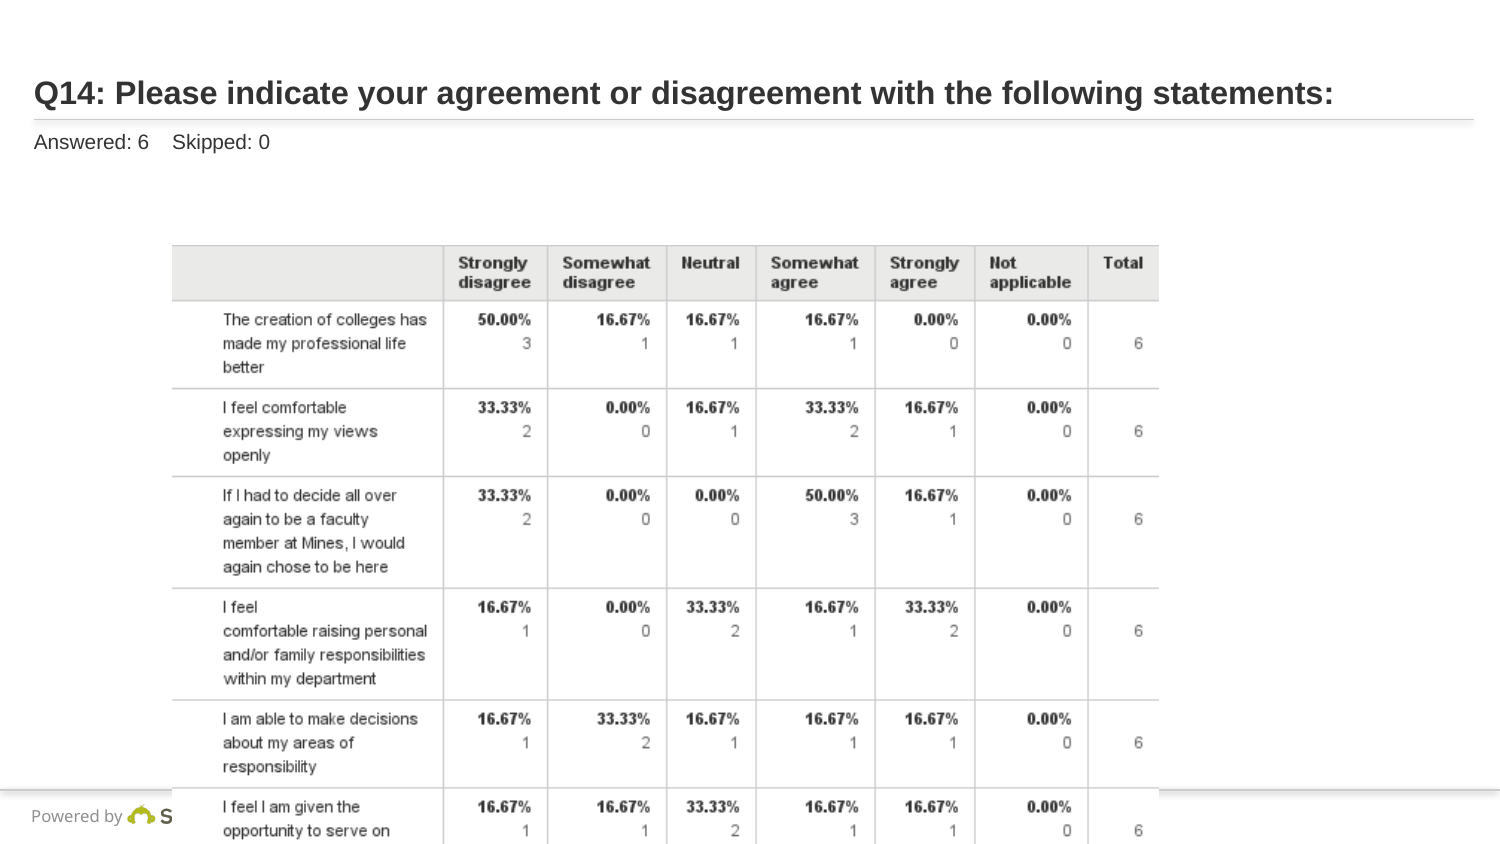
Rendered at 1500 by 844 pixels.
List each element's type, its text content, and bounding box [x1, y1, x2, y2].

picture [171, 245, 1160, 844]
title Q14: Please indicate your agreement or disagreement with the following statements: [18, 54, 1369, 119]
list Answered: 6 Skipped: 0 [18, 120, 894, 162]
